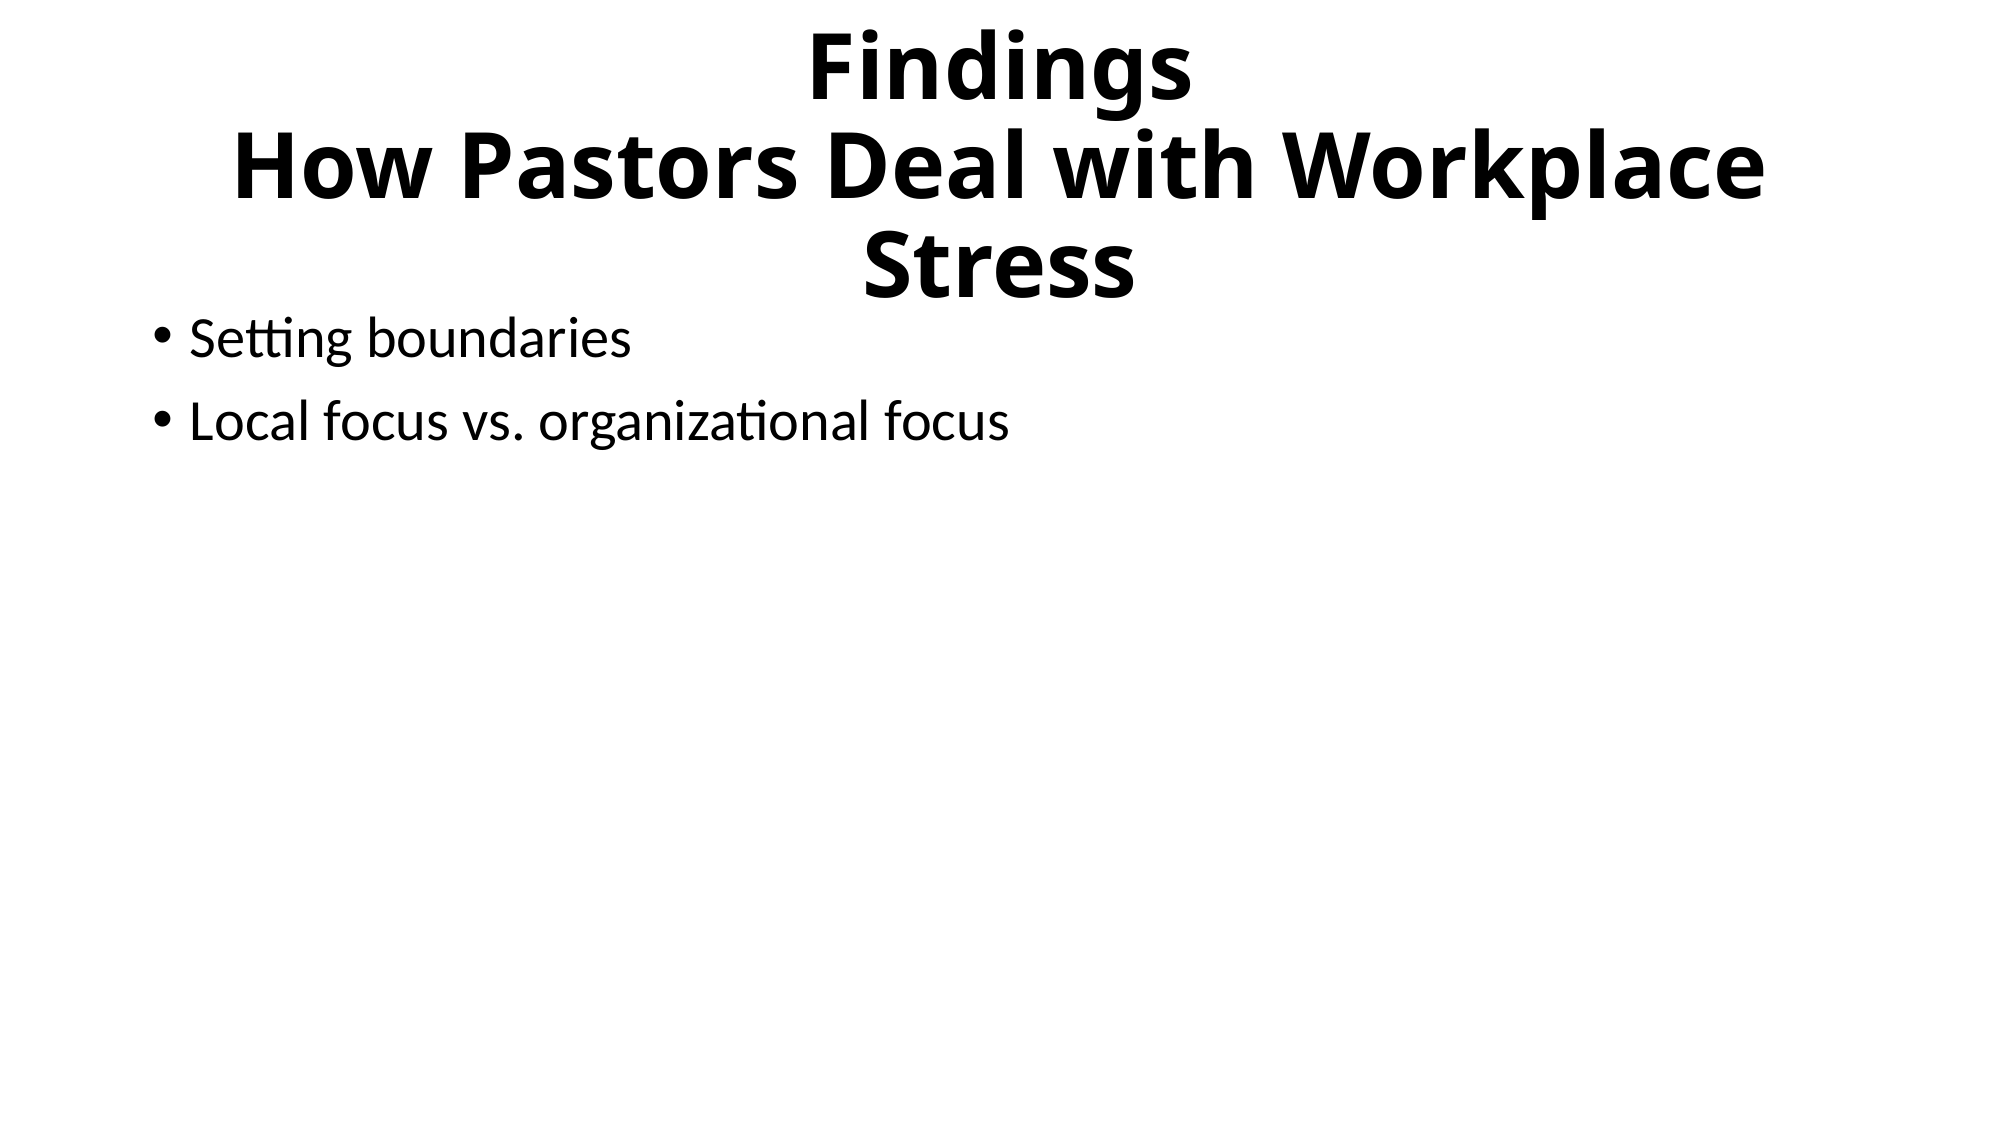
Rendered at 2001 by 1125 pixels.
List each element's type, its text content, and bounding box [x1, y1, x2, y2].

title Findings How Pastors Deal with Workplace Stress [137, 59, 1863, 278]
list Setting boundaries Local focus vs. organizational focus [137, 299, 1863, 1014]
